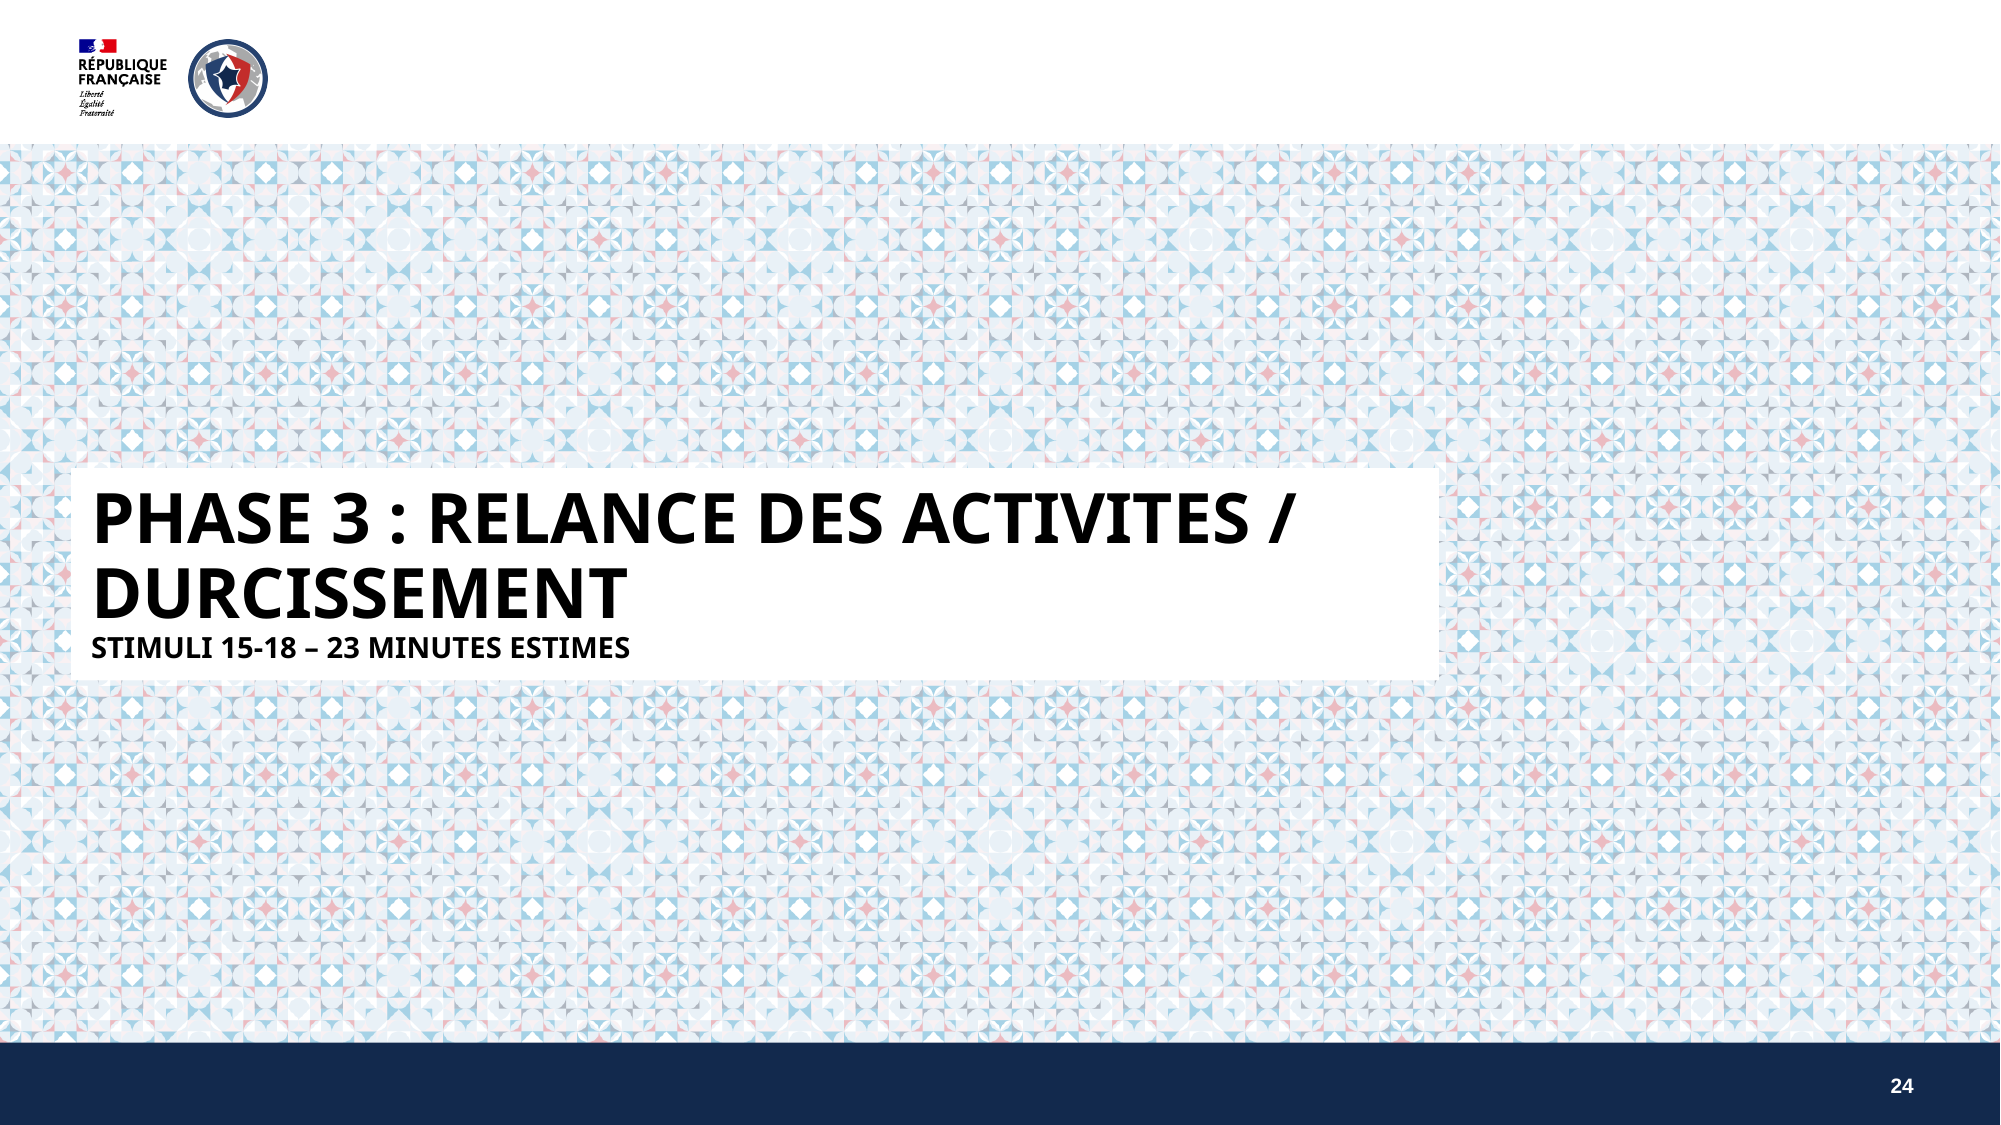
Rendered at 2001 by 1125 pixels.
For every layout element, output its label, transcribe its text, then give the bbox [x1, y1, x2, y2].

picture [63, 23, 182, 142]
picture [188, 39, 268, 118]
slide_number 24 [1618, 1046, 1914, 1125]
list PHASE 3 : RELANCE DES ACTIVITES / DURCISSEMENT Stimuli 15-18 – 23 minutes Estimes [70, 468, 1439, 681]
